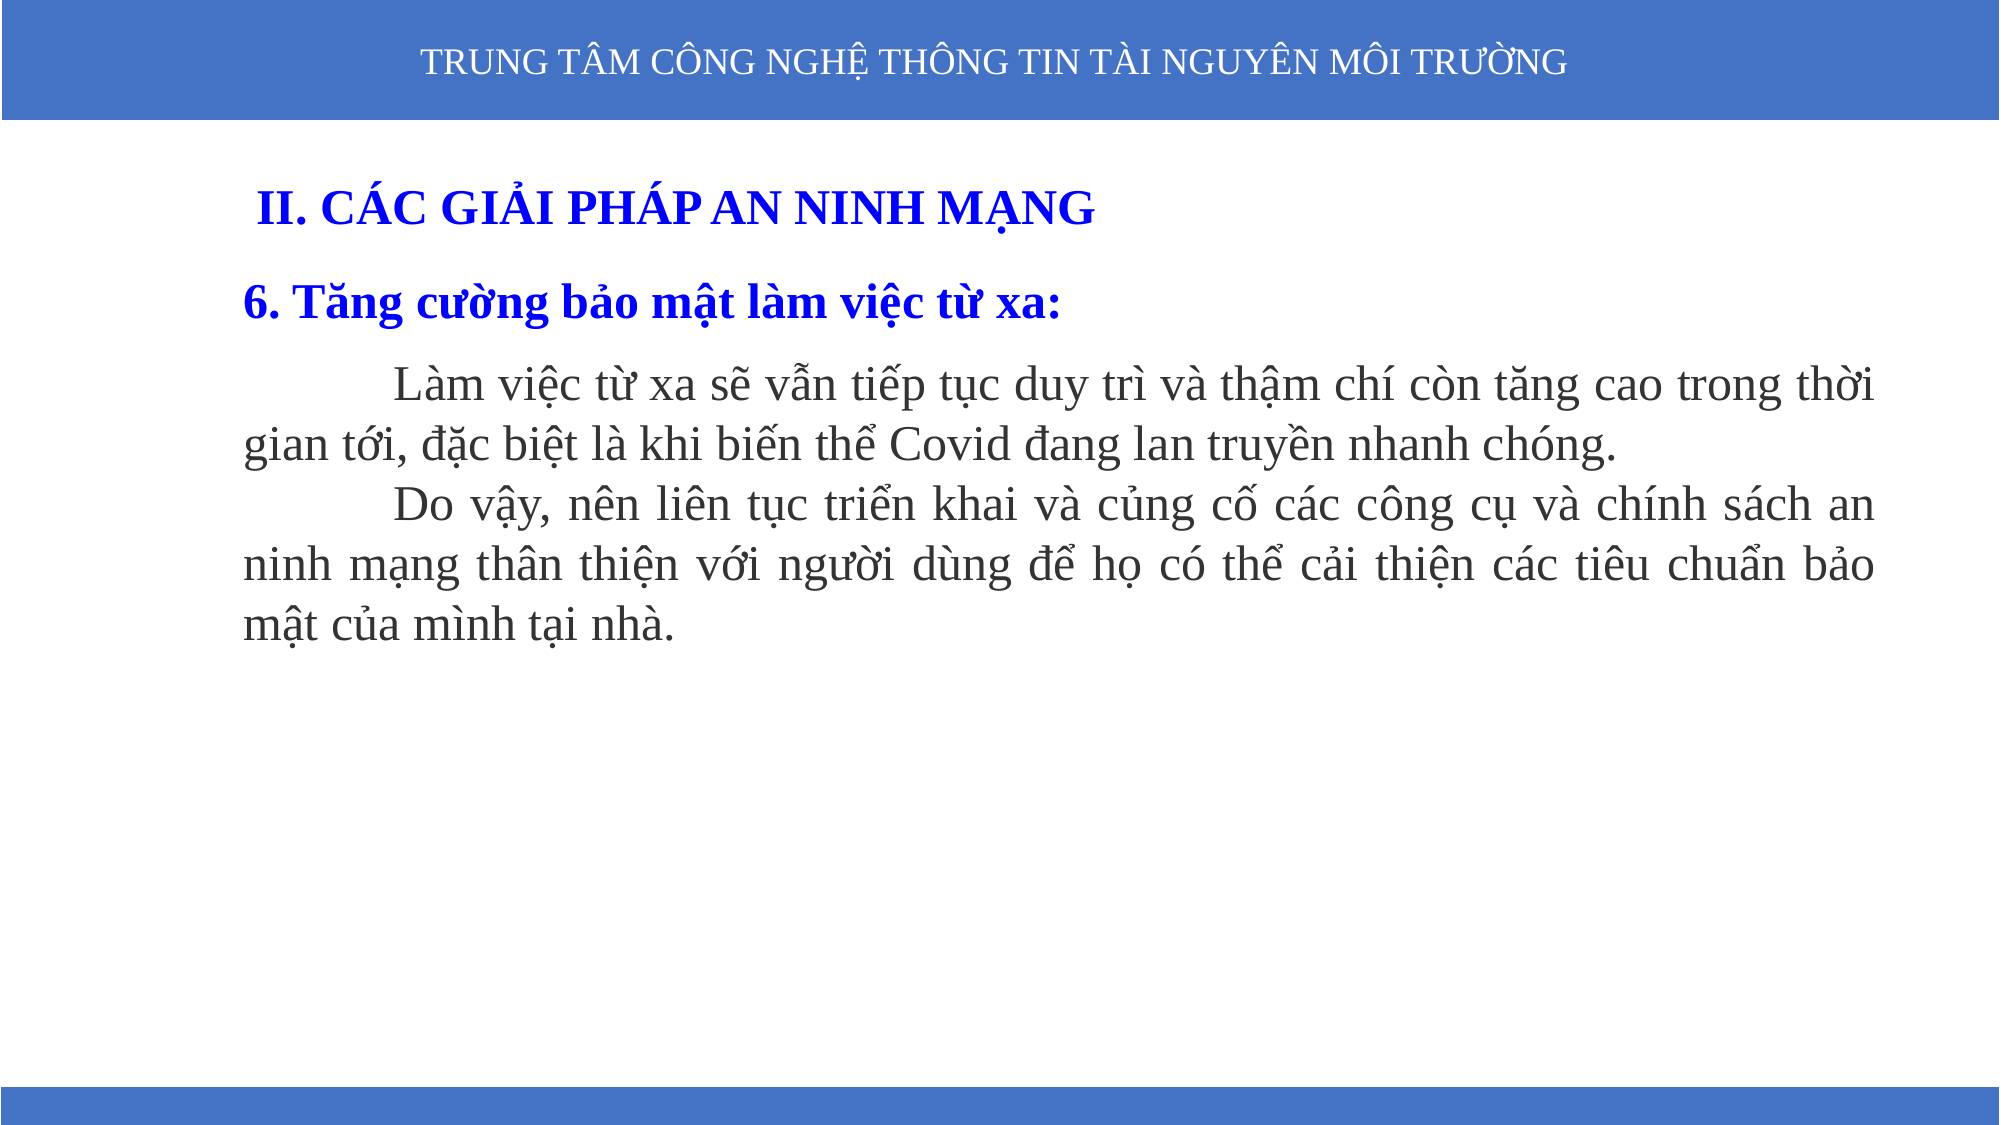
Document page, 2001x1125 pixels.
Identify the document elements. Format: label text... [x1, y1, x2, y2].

text_box II. CÁC GIẢI PHÁP AN NINH MẠNG [229, 137, 1853, 230]
text_box Làm việc từ xa sẽ vẫn tiếp tục duy trì và thậm chí còn tăng cao trong thời gian tới, đặc biệt là khi biến thể Covid đang lan truyền nhanh chóng. Do vậy, nên liên tục triển khai và củng cố các công cụ và chính sách an ninh mạng thân thiện với người dùng để họ có thể cải thiện các tiêu chuẩn bảo mật của mình tại nhà. [228, 343, 1892, 659]
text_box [0, 0, 2000, 121]
text_box 6. Tăng cường bảo mật làm việc từ xa: [229, 230, 1853, 343]
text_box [0, 1086, 2000, 1125]
